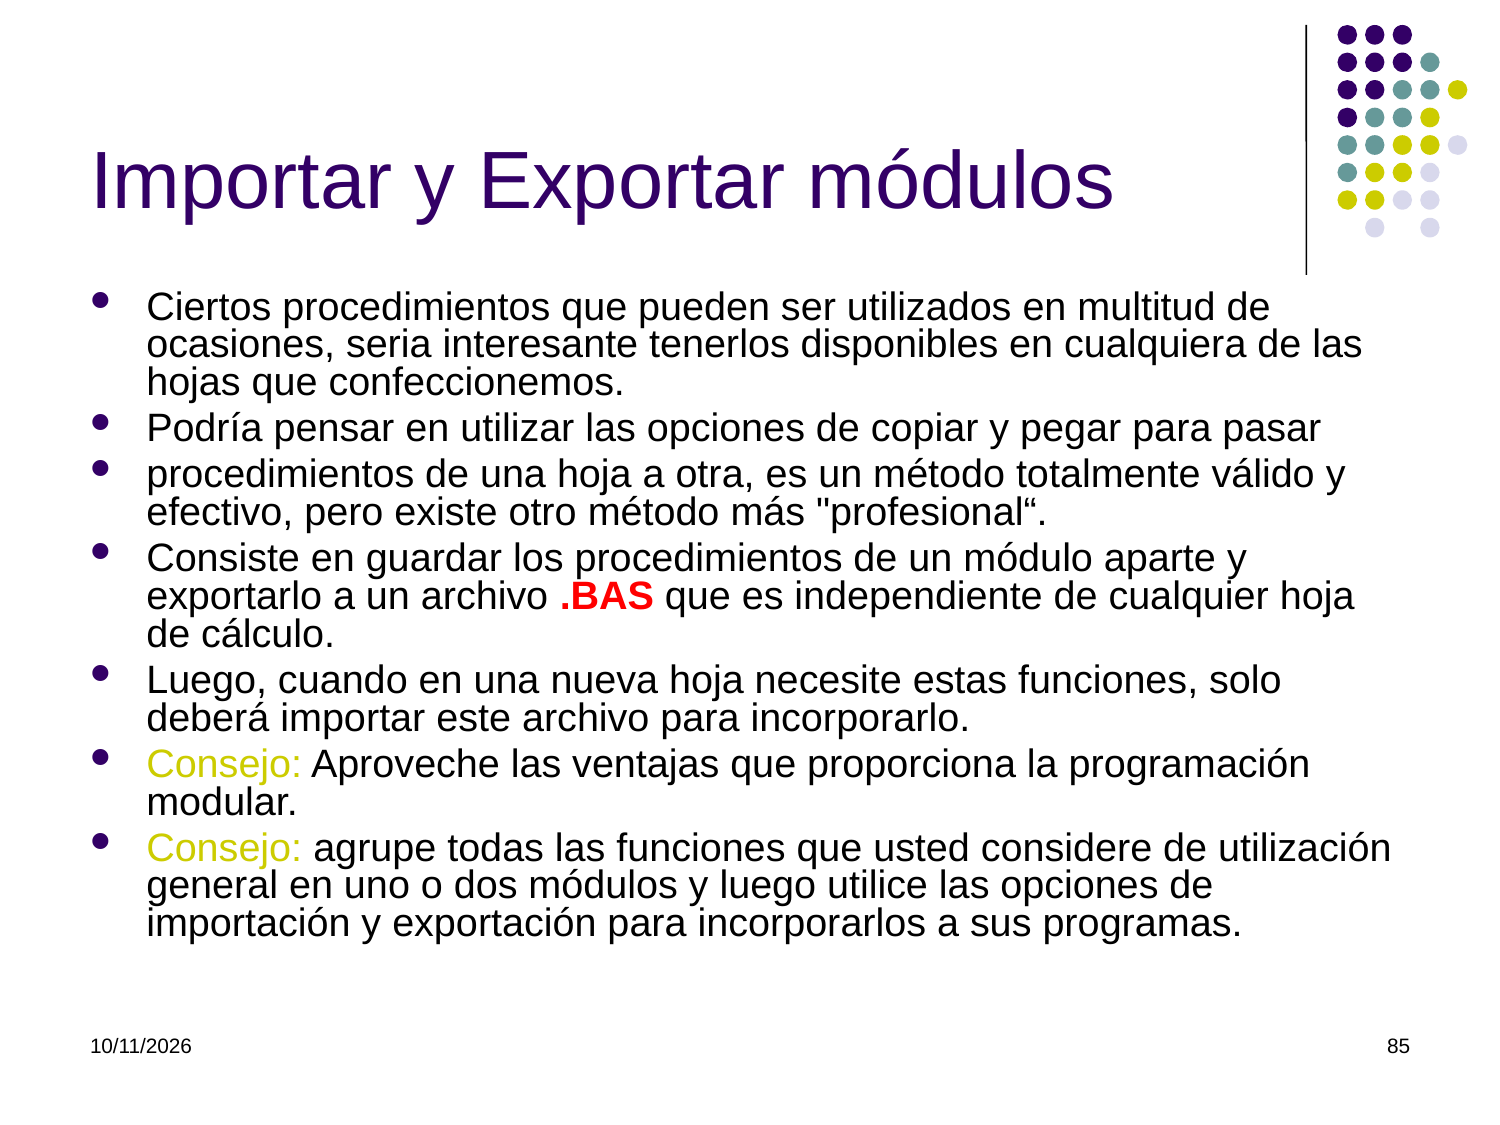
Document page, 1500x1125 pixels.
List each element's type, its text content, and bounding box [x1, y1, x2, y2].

title Importar y Exportar módulos [75, 20, 1313, 233]
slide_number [75, 1025, 425, 1100]
list Ciertos procedimientos que pueden ser utilizados en multitud de ocasiones, seria interesante tenerlos disponibles en cualquiera de las hojas que confeccionemos. Podría pensar en utilizar las opciones de copiar y pegar para pasar procedimientos de una hoja a otra, es un método totalmente válido y efectivo, pero existe otro método más "profesional“. Consiste en guardar los procedimientos de un módulo aparte y exportarlo a un archivo .BAS que es independiente de cualquier hoja de cálculo. Luego, cuando en una nueva hoja necesite estas funciones, solo deberá importar este archivo para incorporarlo. Consejo: Aproveche las ventajas que proporciona la programación modular. Consejo: agrupe todas las funciones que usted considere de utilización general en uno o dos módulos y luego utilice las opciones de importación y exportación para incorporarlos a sus programas. [75, 282, 1425, 954]
slide_number 85 [1074, 1025, 1425, 1100]
